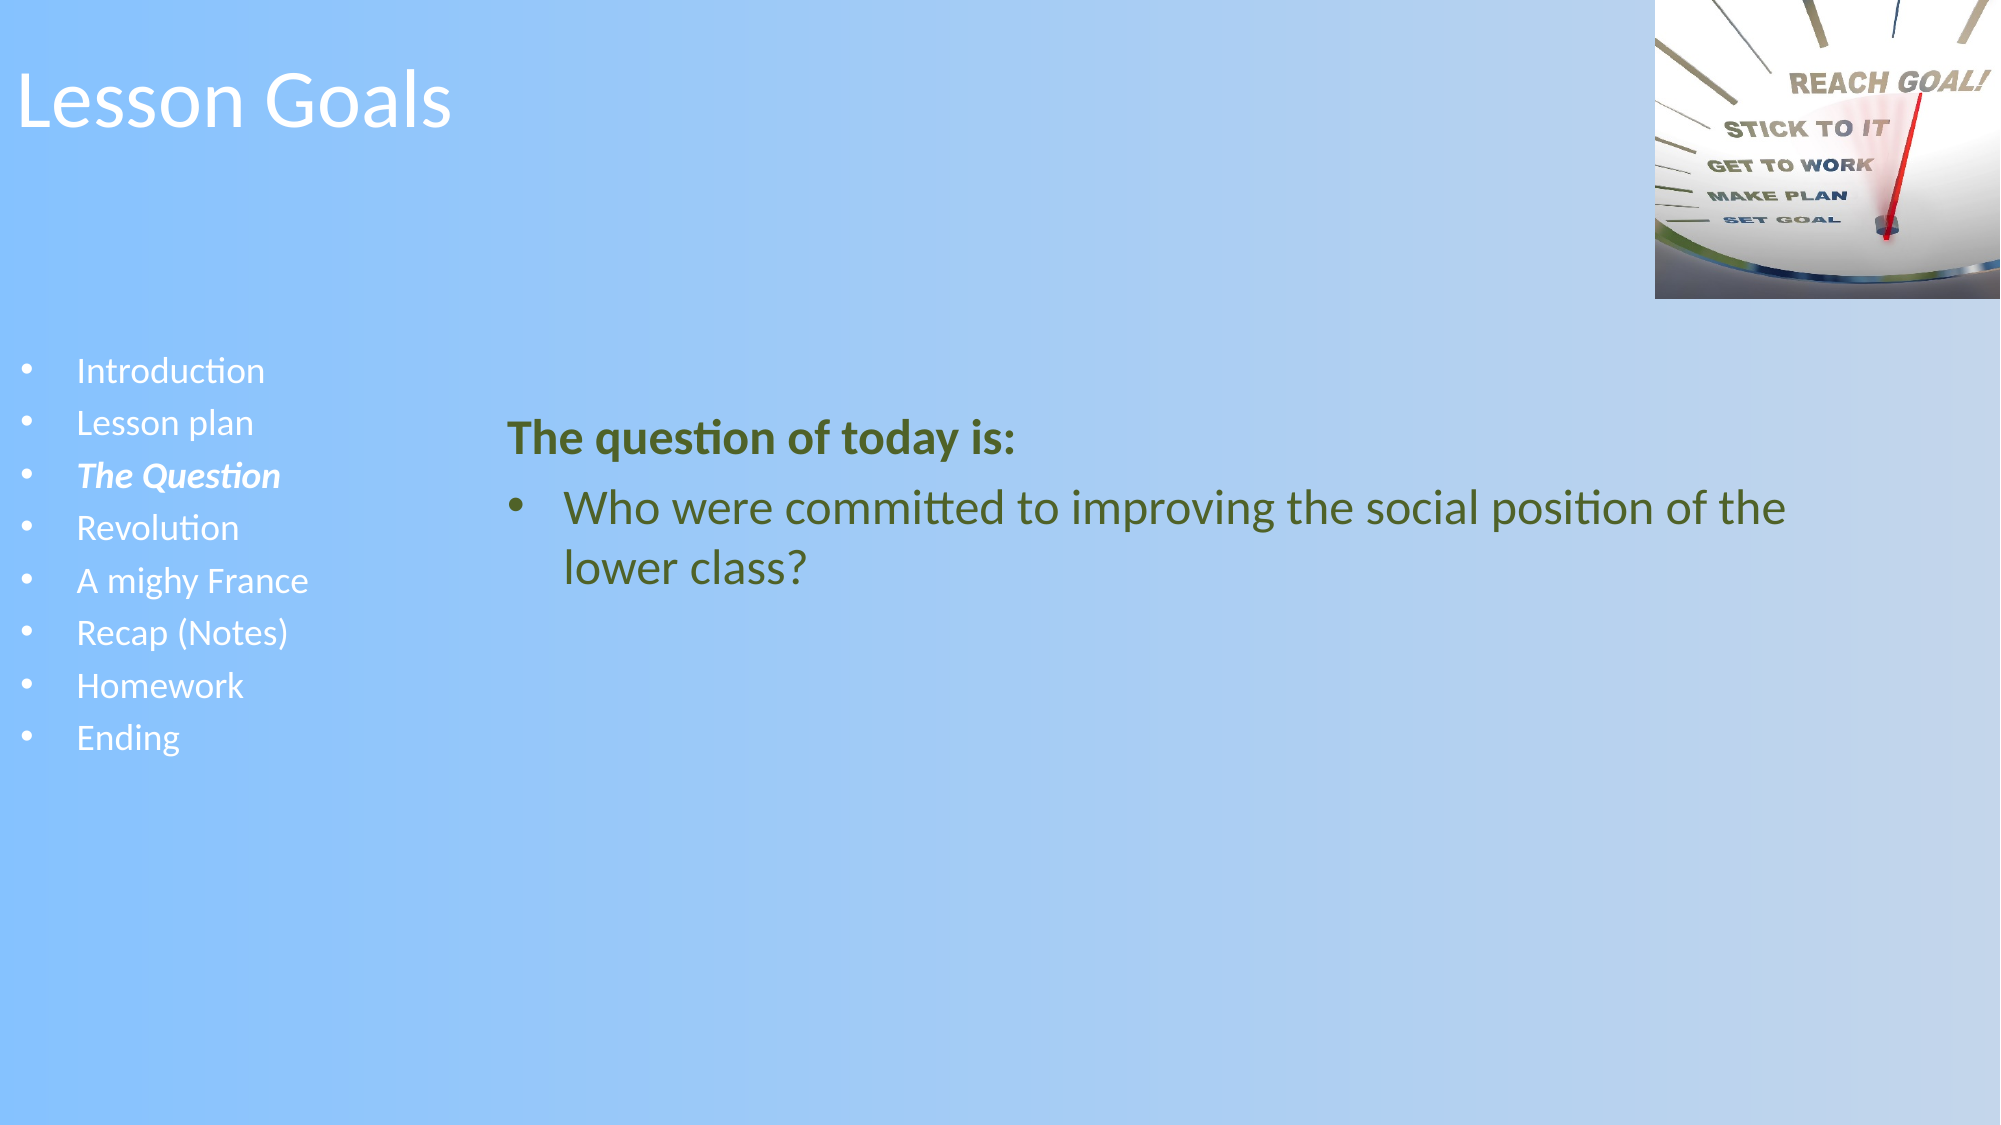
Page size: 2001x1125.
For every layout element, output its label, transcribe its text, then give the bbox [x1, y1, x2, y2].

text_box Introduction Lesson plan The Question Revolution A mighy France Recap (Notes) Homework Ending [5, 338, 478, 1081]
list The question of today is: Who were committed to improving the social position of the lower class? [492, 397, 1865, 728]
title Lesson Goals [1, 0, 1352, 189]
picture [1655, 0, 2000, 299]
